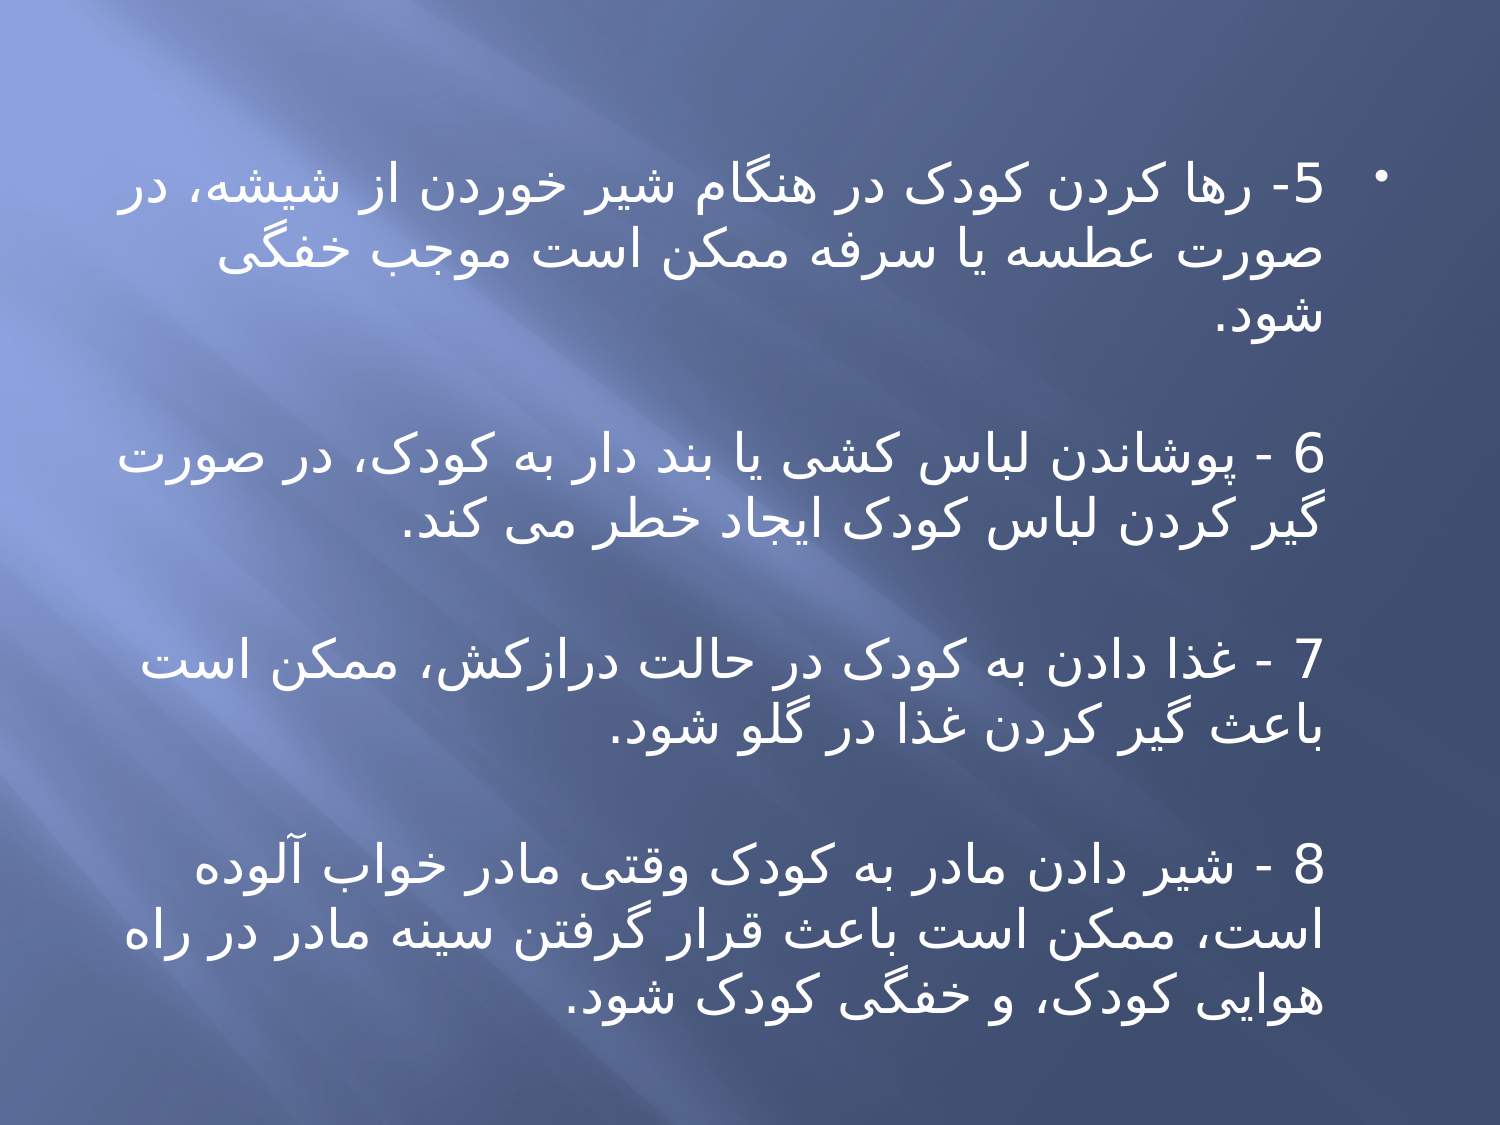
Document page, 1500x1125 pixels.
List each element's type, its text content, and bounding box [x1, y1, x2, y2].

list 5- رها کردن کودک در هنگام شیر خوردن از شیشه، در صورت عطسه یا سرفه ممکن است موجب خفگی شود. 6 - پوشاندن لباس کشی یا بند دار به کودک، در صورت گیر کردن لباس کودک ایجاد خطر می کند. 7 - غذا دادن به کودک در حالت درازکش، ممکن است باعث گیر کردن غذا در گلو شود. 8 - شیر دادن مادر به کودک وقتی مادر خواب آلوده است، ممکن است باعث قرار گرفتن سینه مادر در راه هوایی کودک، و خفگی کودک شود. [75, 140, 1425, 1035]
